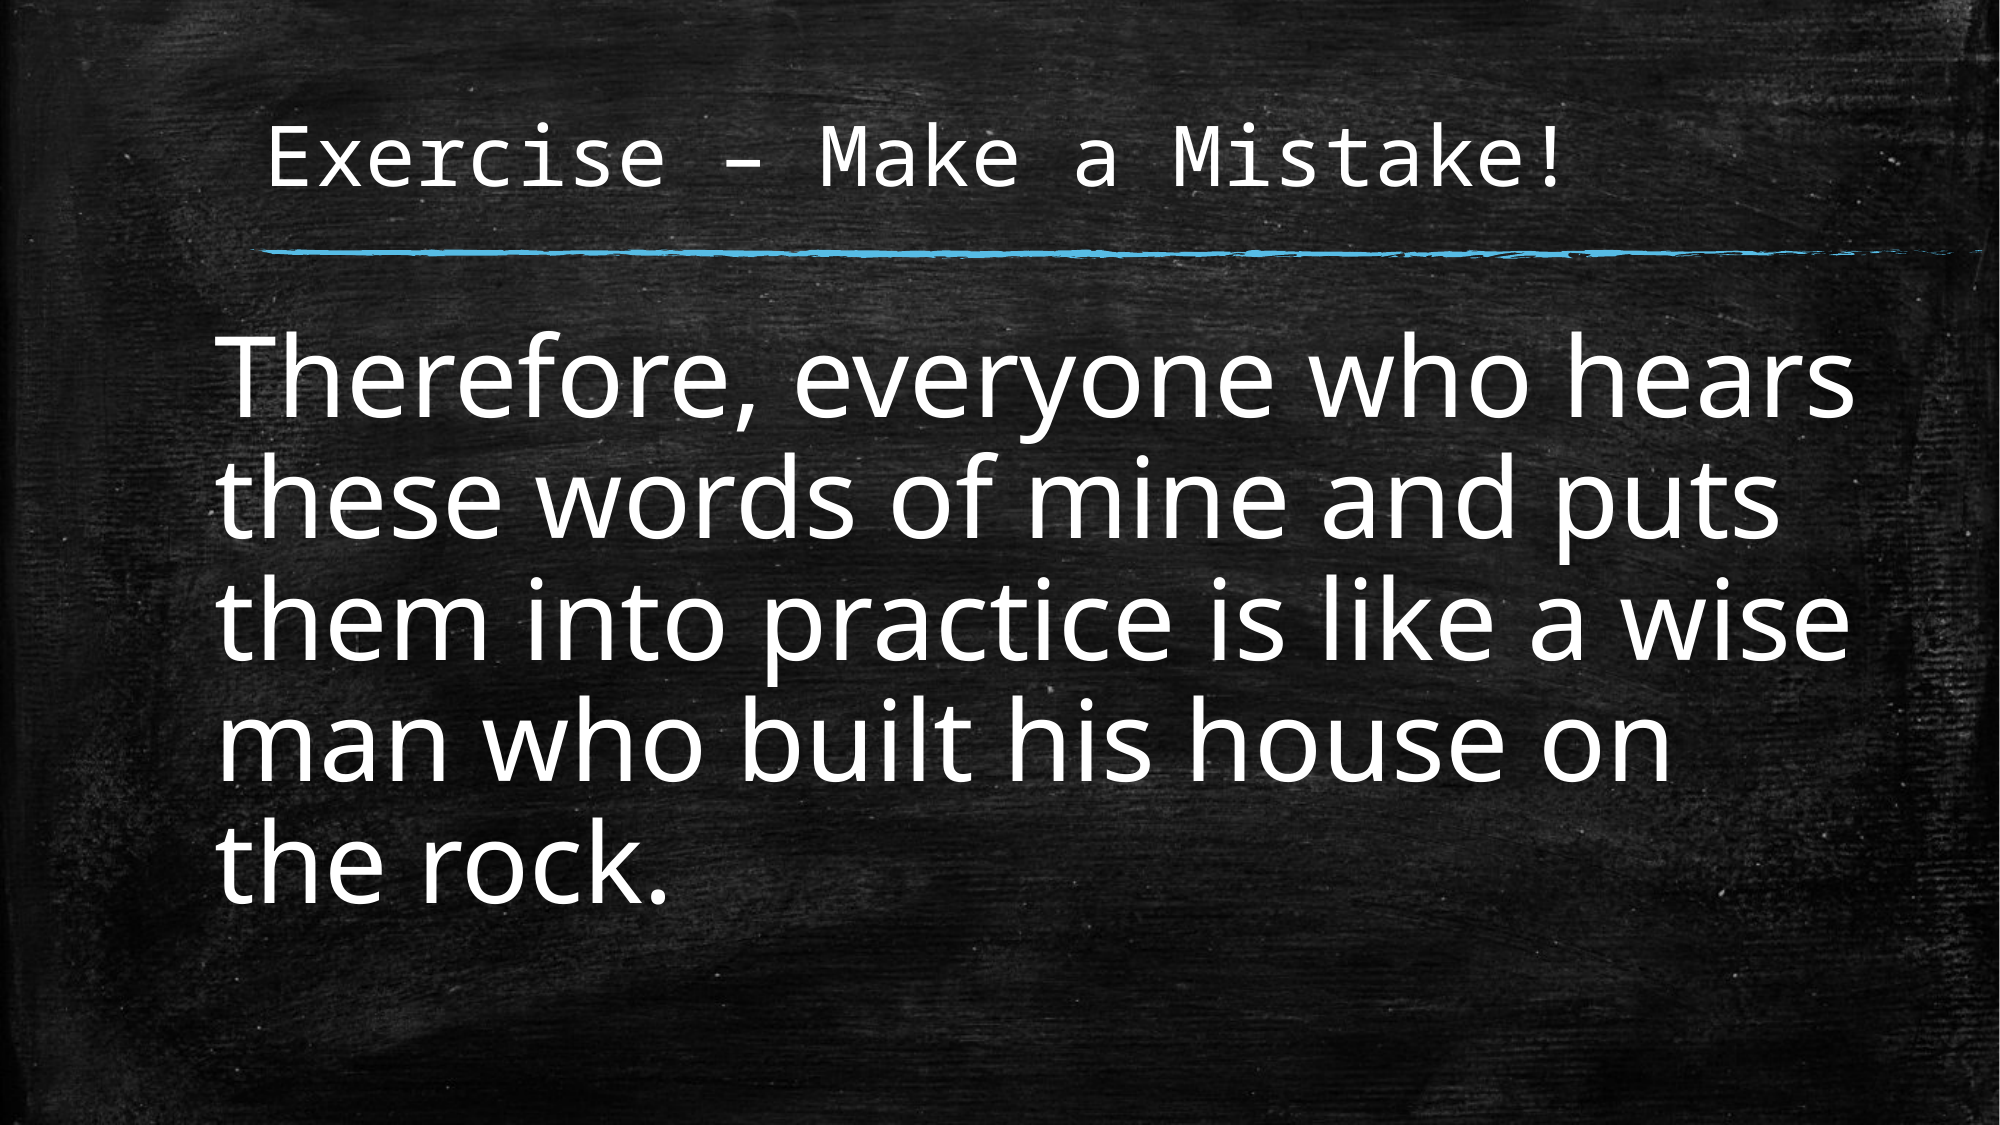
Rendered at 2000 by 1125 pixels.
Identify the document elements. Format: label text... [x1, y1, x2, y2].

title Exercise – Make a Mistake! [249, 45, 1750, 213]
list Therefore, everyone who hears these words of mine and puts them into practice is like a wise man who built his house on the rock. [199, 312, 1888, 1013]
